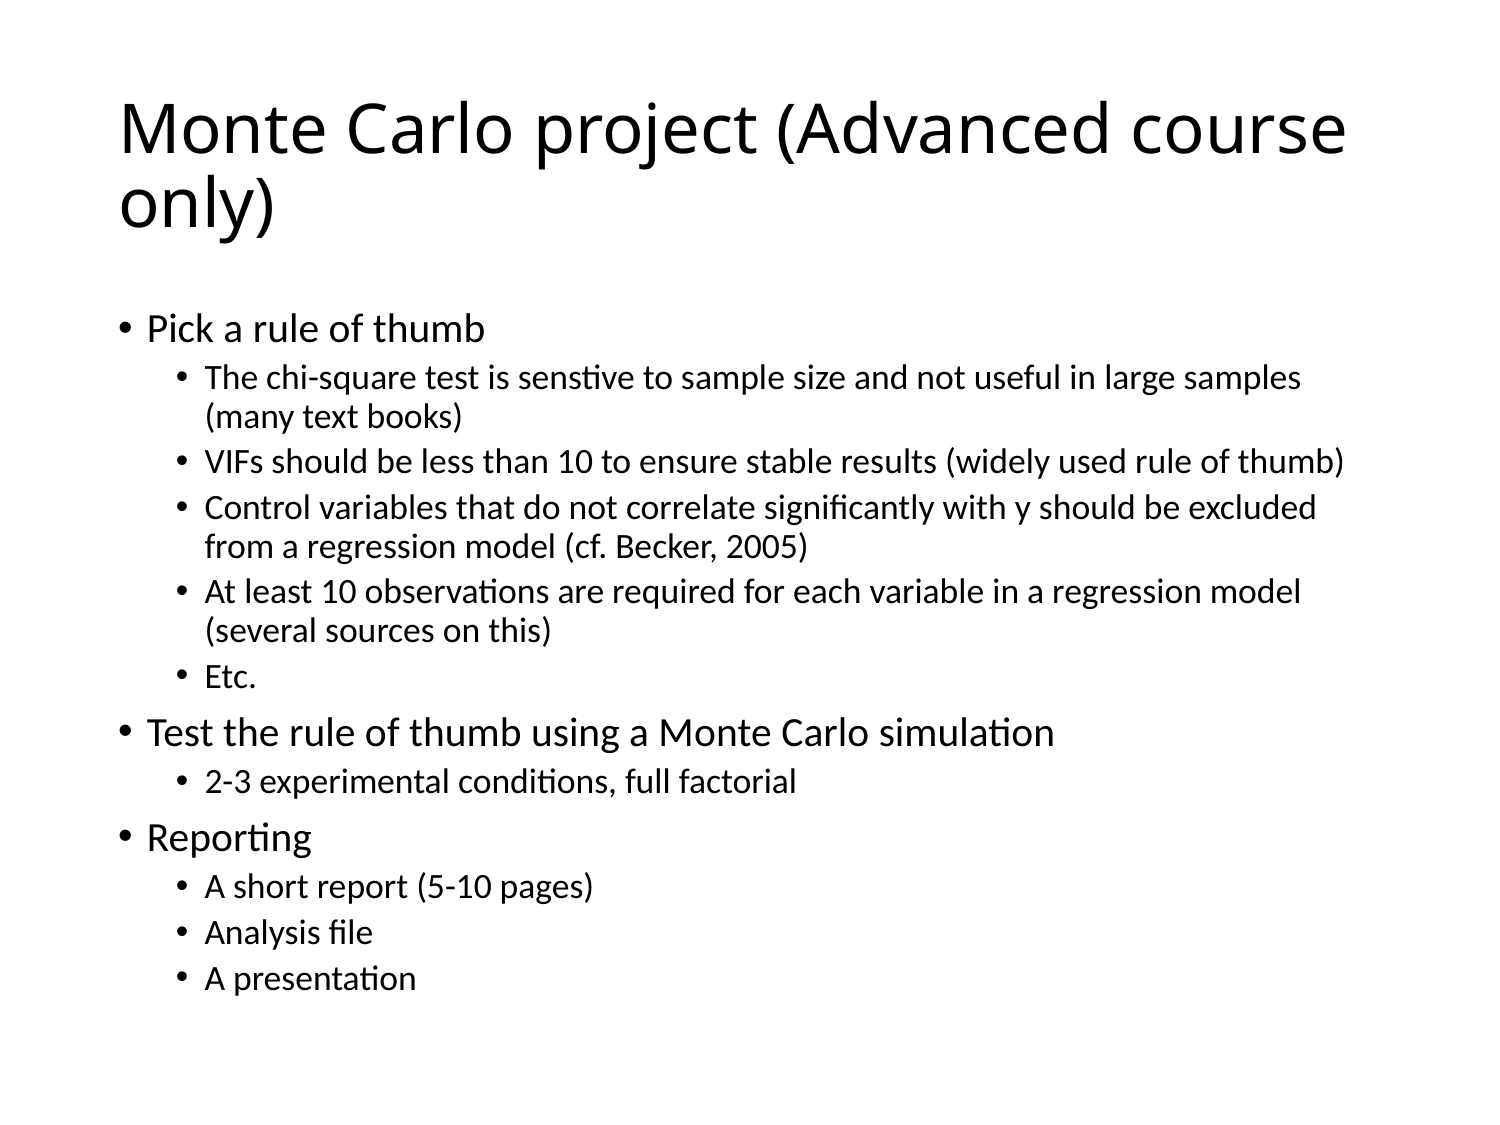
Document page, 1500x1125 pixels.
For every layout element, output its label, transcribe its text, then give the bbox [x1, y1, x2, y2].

title Monte Carlo project (Advanced course only) [103, 59, 1397, 278]
list Pick a rule of thumb The chi-square test is senstive to sample size and not useful in large samples (many text books) VIFs should be less than 10 to ensure stable results (widely used rule of thumb) Control variables that do not correlate significantly with y should be excluded from a regression model (cf. Becker, 2005) At least 10 observations are required for each variable in a regression model (several sources on this) Etc. Test the rule of thumb using a Monte Carlo simulation 2-3 experimental conditions, full factorial Reporting A short report (5-10 pages) Analysis file A presentation [103, 299, 1397, 1014]
